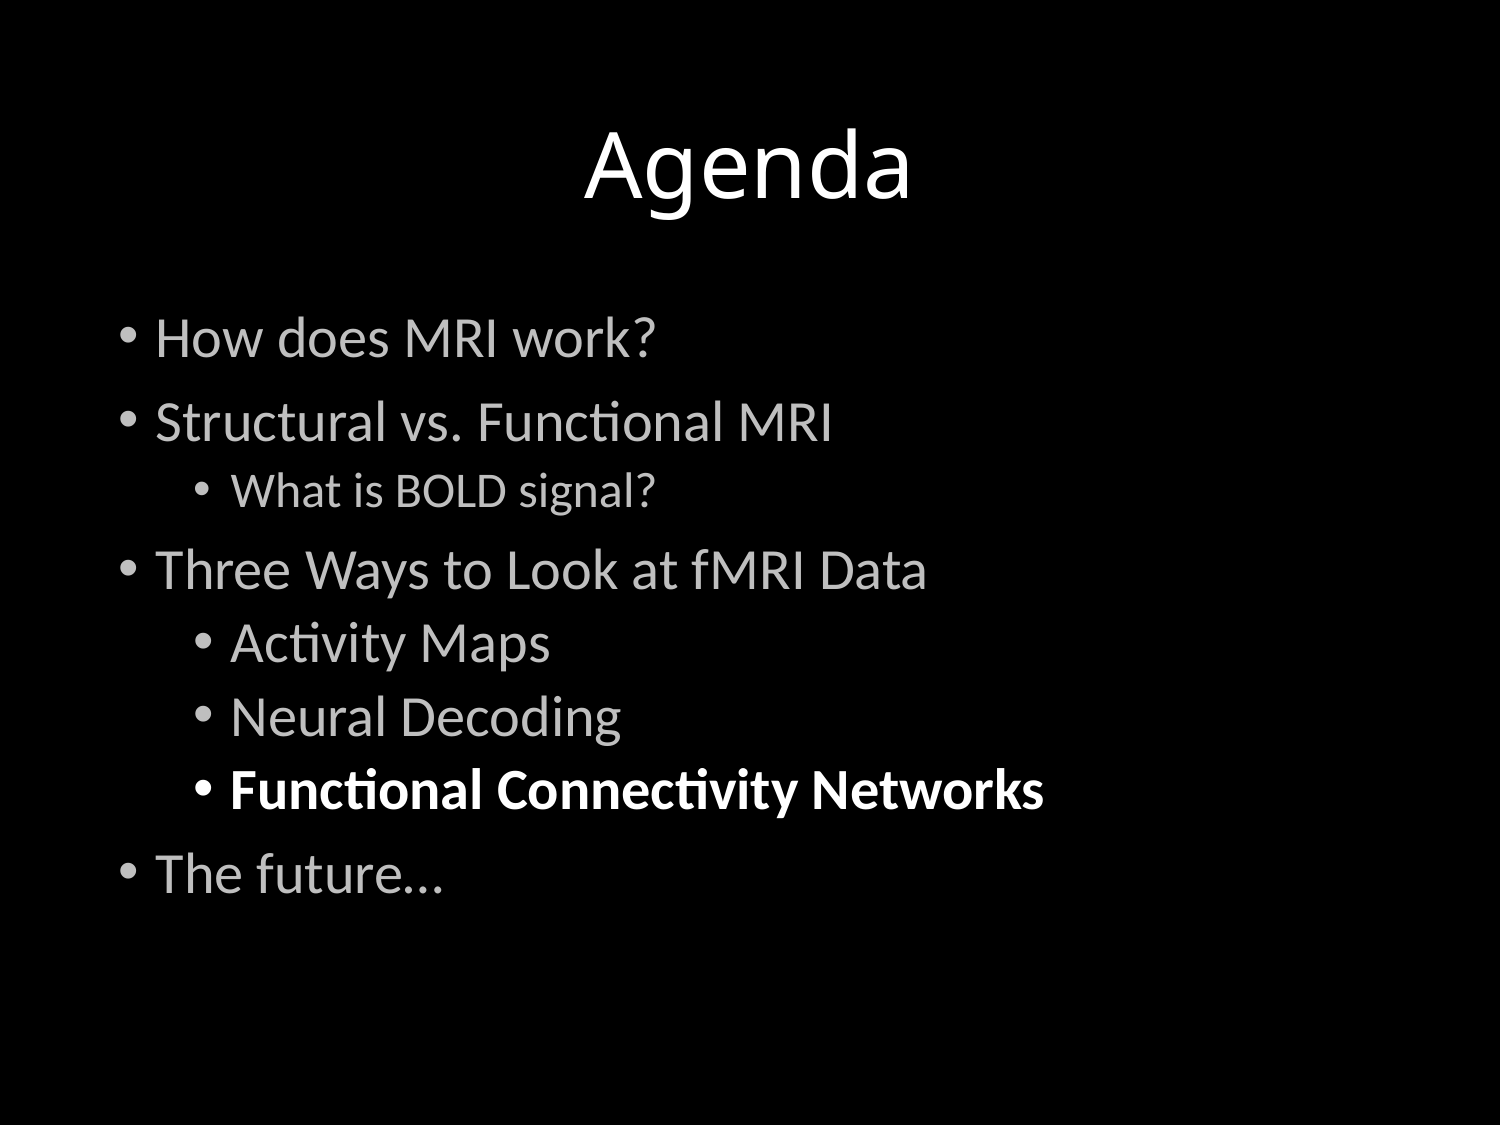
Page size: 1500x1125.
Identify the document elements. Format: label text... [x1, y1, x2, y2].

list How does MRI work? Structural vs. Functional MRI What is BOLD signal? Three Ways to Look at fMRI Data Activity Maps Neural Decoding Functional Connectivity Networks The future… [103, 299, 1397, 1014]
title Agenda [103, 59, 1397, 278]
